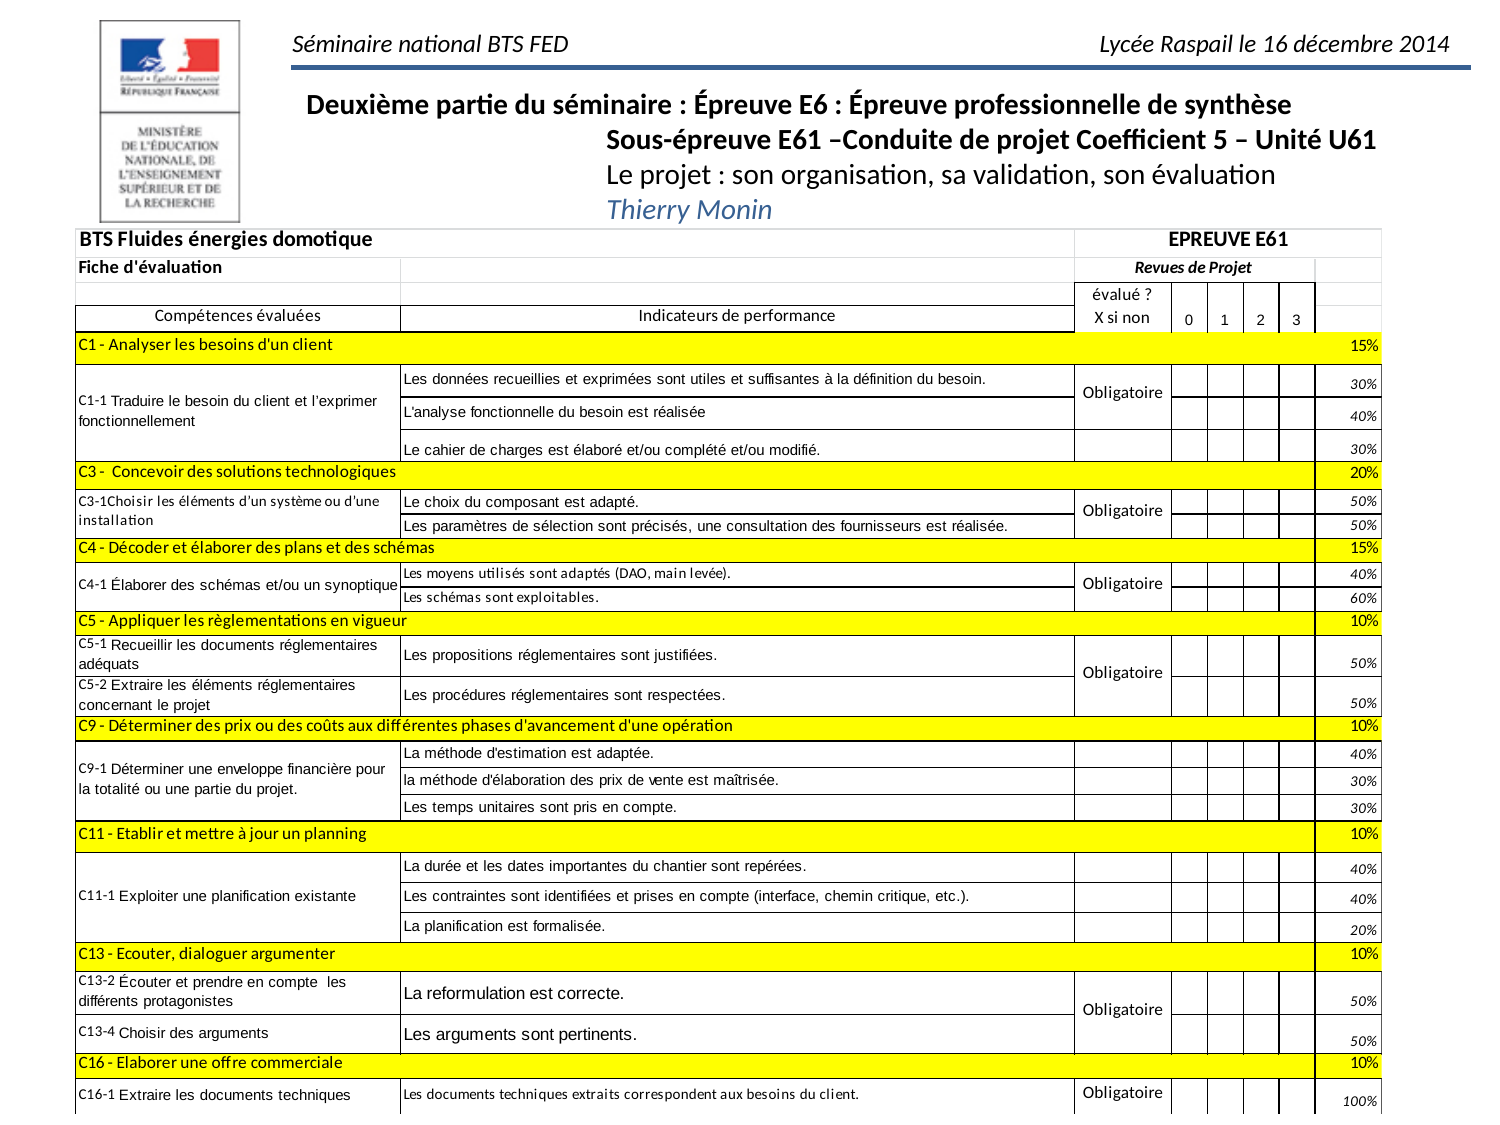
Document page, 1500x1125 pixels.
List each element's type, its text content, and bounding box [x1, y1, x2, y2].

text_box [0, 0, 1500, 75]
picture [52, 19, 296, 223]
title Deuxième partie du séminaire : Épreuve E6 : Épreuve professionnelle de synthèse Sous-épreuve E61 –Conduite de projet Coefficient 5 – Unité U61 Le projet : son organisation, sa validation, son évaluation Thierry Monin [299, 76, 1449, 244]
picture [74, 228, 1383, 1115]
